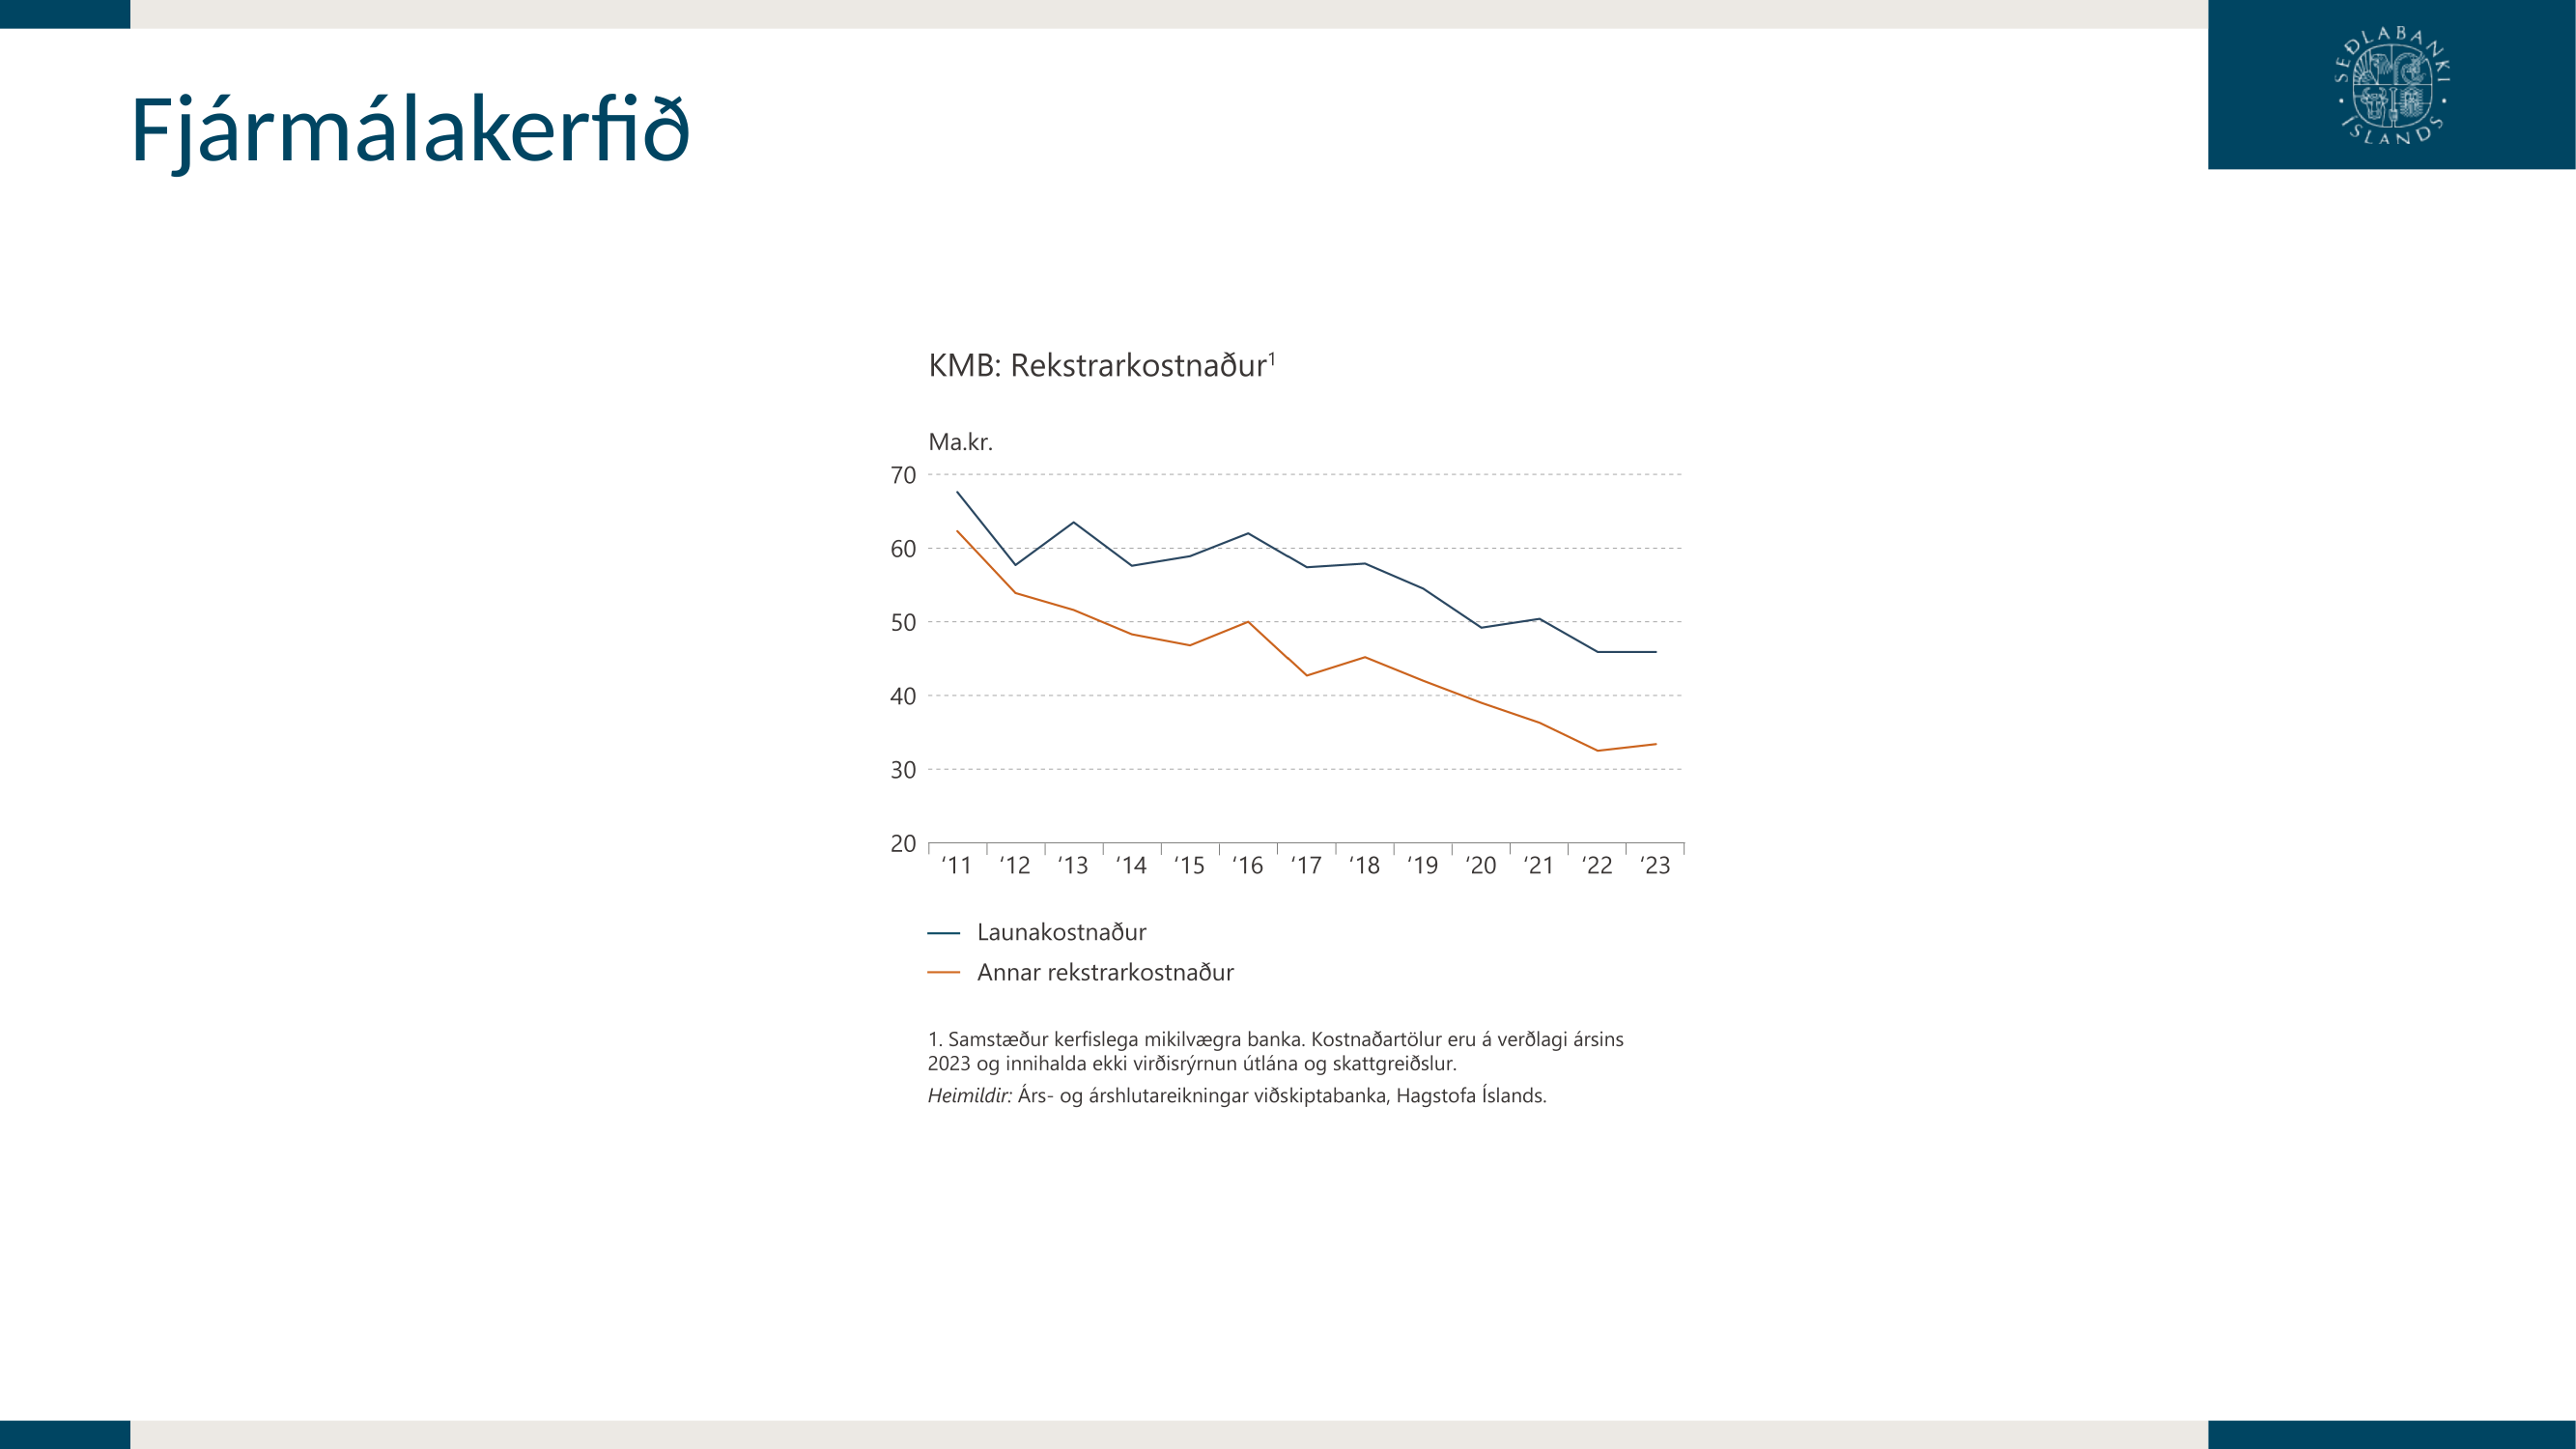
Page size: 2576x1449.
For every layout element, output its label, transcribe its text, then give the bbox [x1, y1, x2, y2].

title Fjármálakerfið [129, 86, 2178, 290]
picture [890, 336, 1685, 1112]
